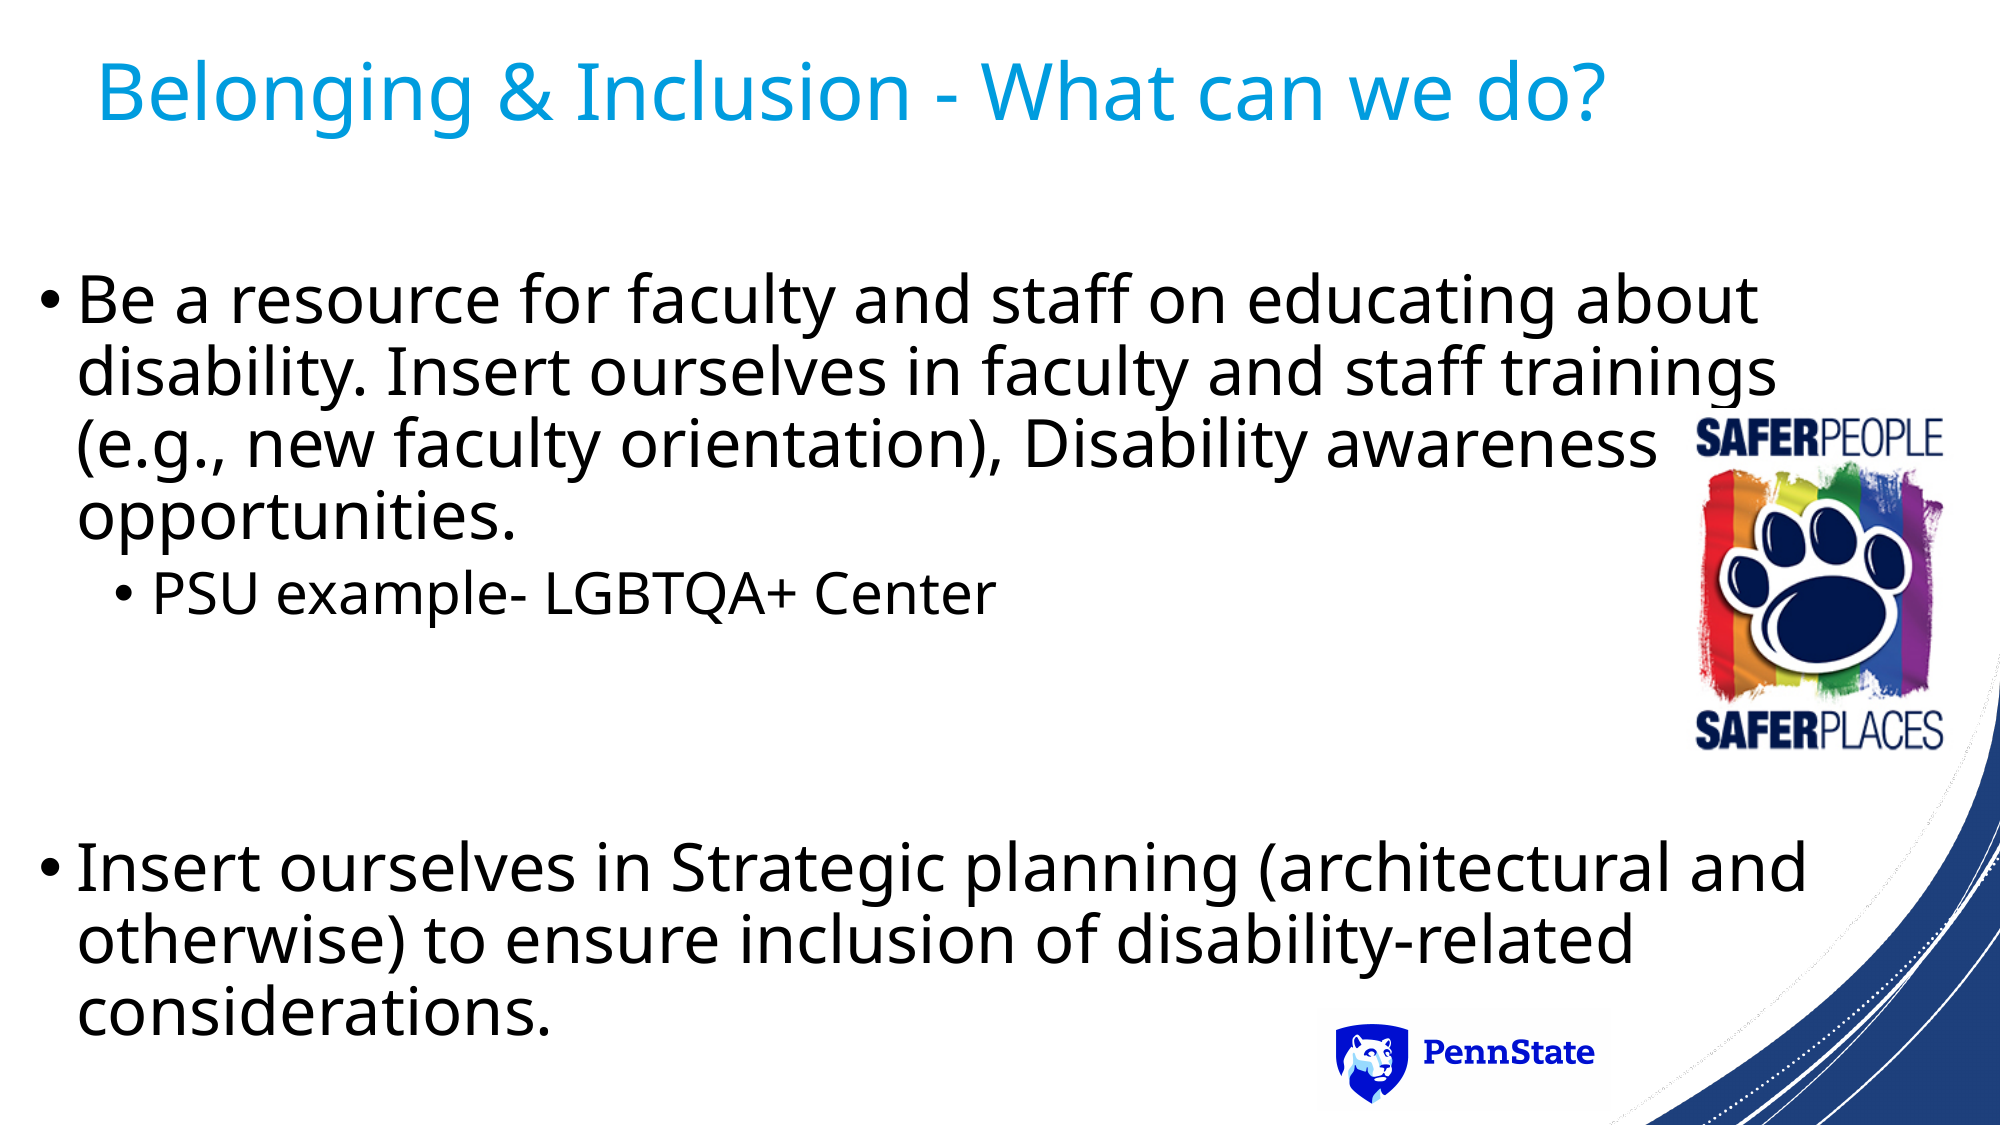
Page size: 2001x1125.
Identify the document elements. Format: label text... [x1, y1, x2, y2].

list Be a resource for faculty and staff on educating about disability. Insert ourselves in faculty and staff trainings (e.g., new faculty orientation), Disability awareness learning opportunities. PSU example- LGBTQA+ Center Insert ourselves in Strategic planning (architectural and otherwise) to ensure inclusion of disability-related considerations. [23, 167, 1955, 1072]
title Belonging & Inclusion - What can we do? [80, 22, 1806, 167]
picture [1317, 408, 2000, 1125]
